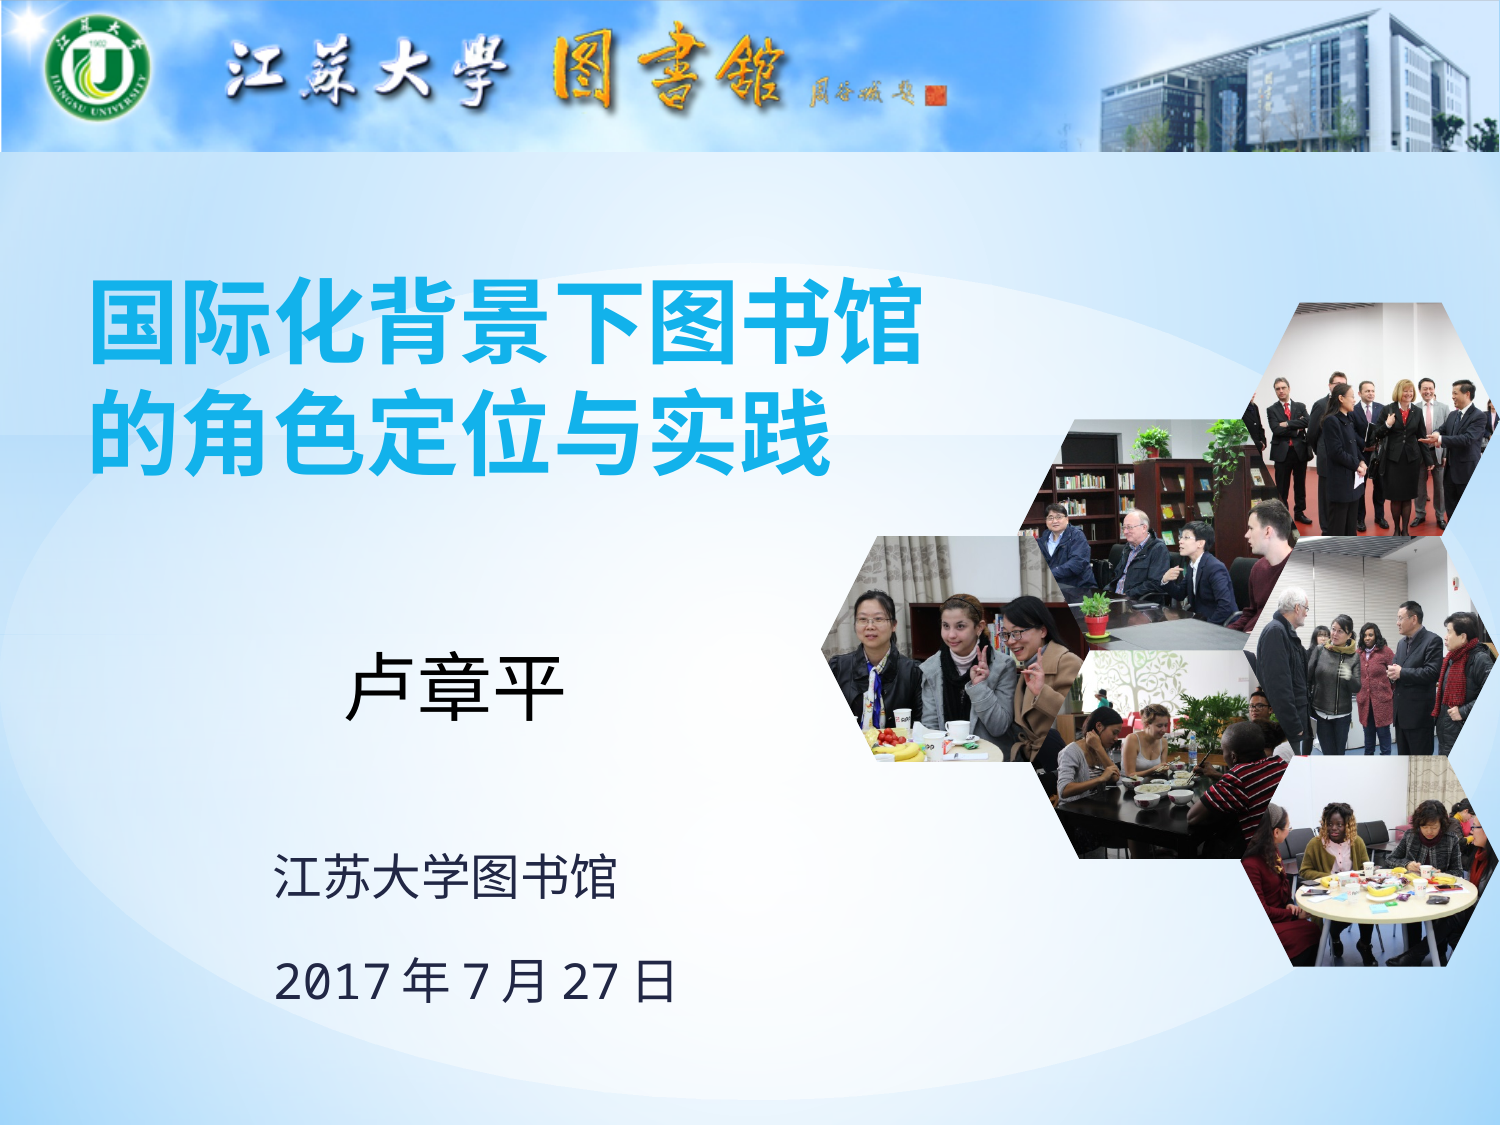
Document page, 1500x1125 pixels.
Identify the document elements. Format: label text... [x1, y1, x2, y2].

subtitle 江苏大学图书馆 2017年7月27日 [257, 808, 731, 1022]
picture [0, 0, 1499, 152]
title 国际化背景下图书馆 的角色定位与实践 [44, 255, 1379, 497]
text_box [820, 302, 1500, 967]
text_box 卢章平 [328, 632, 809, 738]
